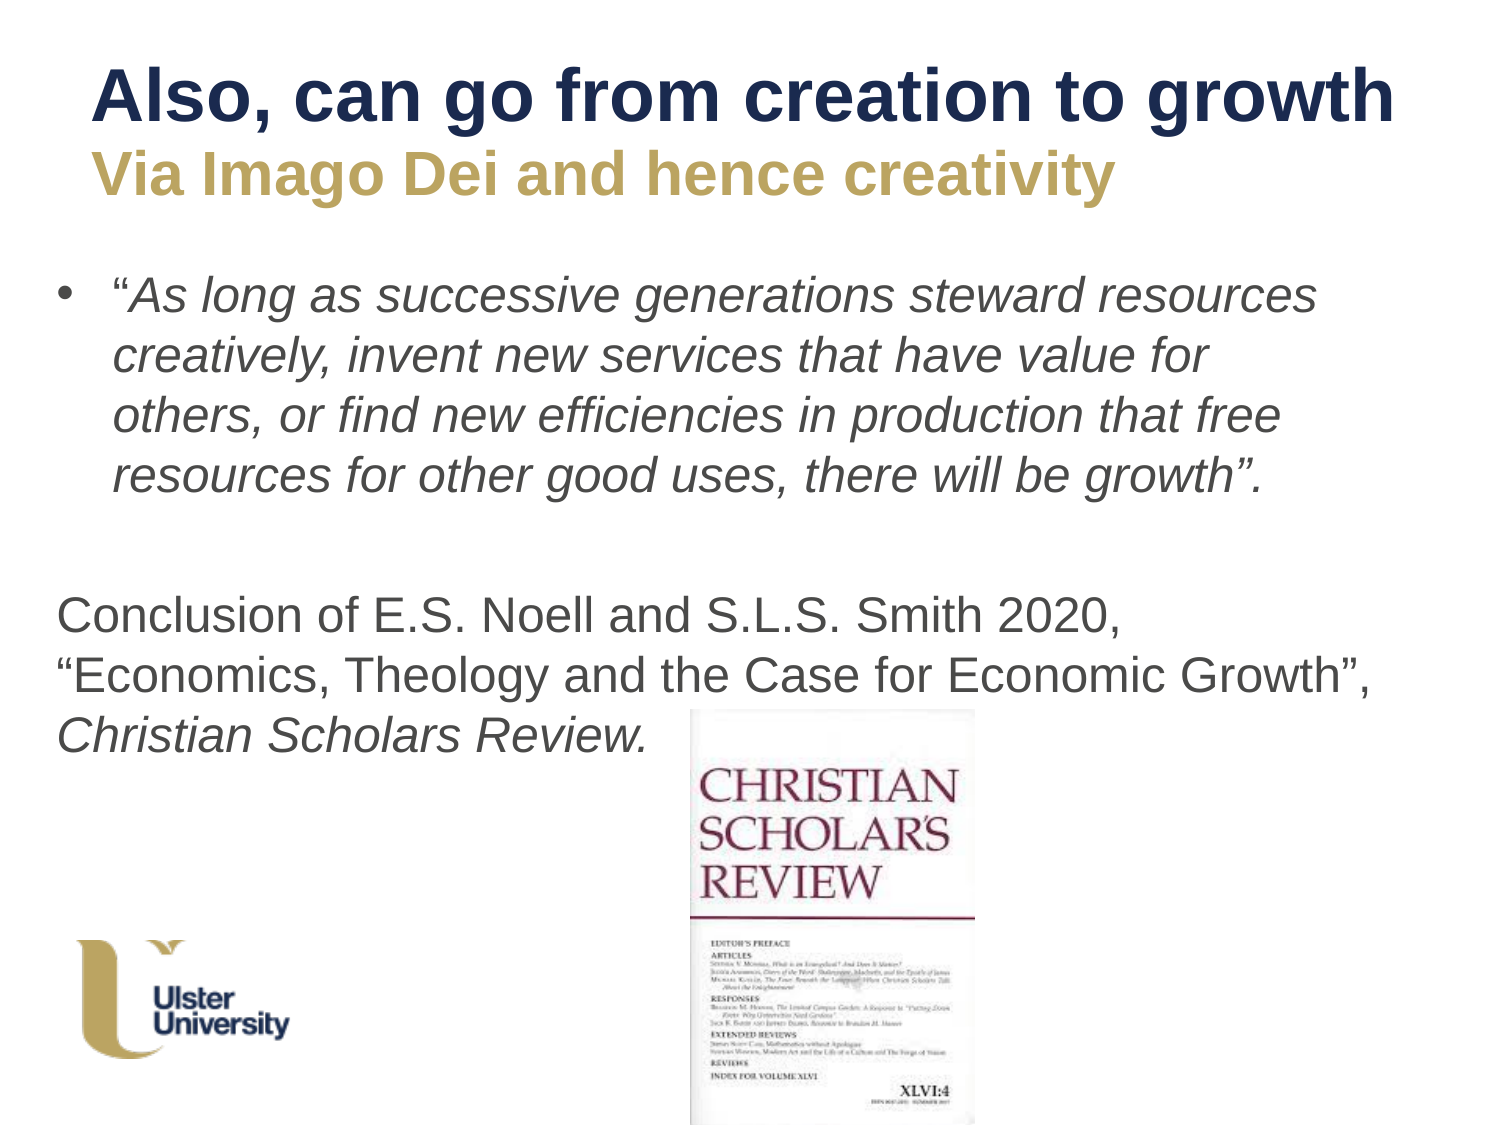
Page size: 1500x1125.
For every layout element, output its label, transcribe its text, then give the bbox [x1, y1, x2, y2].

list Via Imago Dei and hence creativity [76, 125, 1424, 201]
picture [76, 940, 292, 1059]
list “As long as successive generations steward resources creatively, invent new services that have value for others, or find new efficiencies in production that free resources for other good uses, there will be growth”. Conclusion of E.S. Noell and S.L.S. Smith 2020, “Economics, Theology and the Case for Economic Growth”, Christian Scholars Review. [41, 255, 1390, 898]
picture [690, 709, 975, 1125]
title Also, can go from creation to growth [75, 45, 1424, 138]
